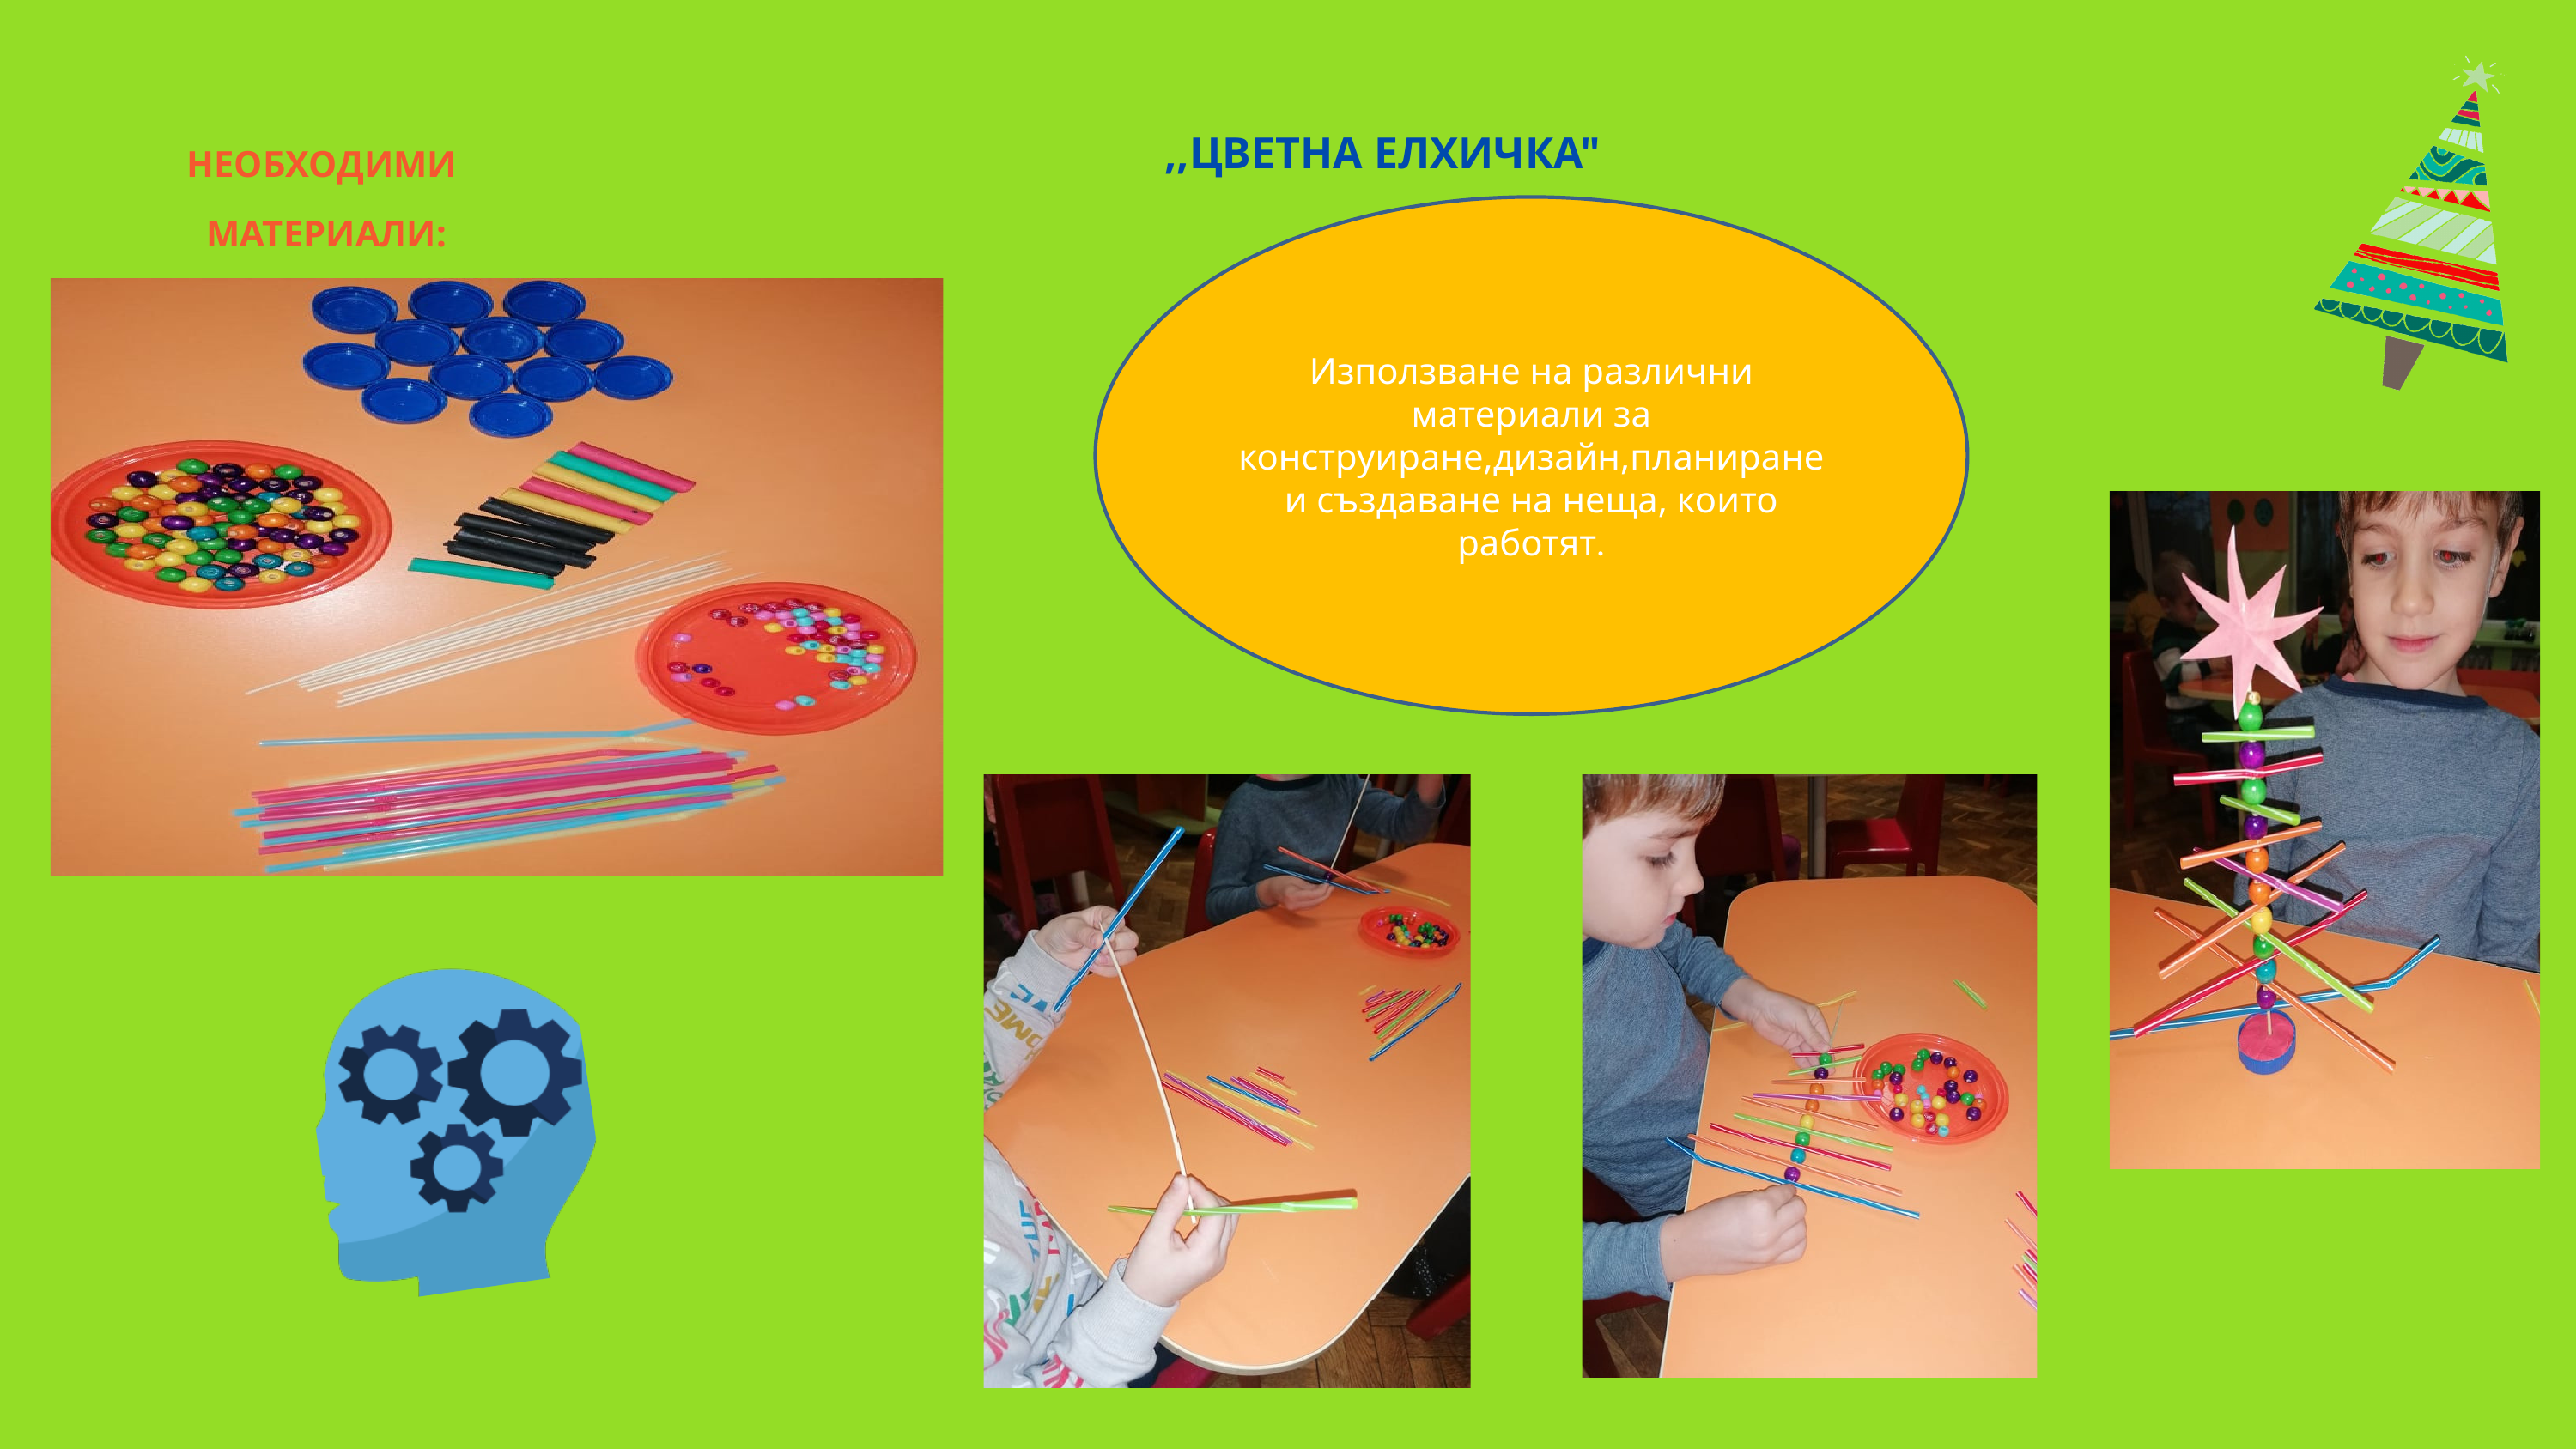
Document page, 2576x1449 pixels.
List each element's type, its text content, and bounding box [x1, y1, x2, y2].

text_box [983, 774, 1471, 1388]
picture [2300, 35, 2576, 413]
text_box [1582, 774, 2038, 1378]
text_box [294, 937, 615, 1308]
text_box [2109, 491, 2541, 1169]
text_box ,,ЦВЕТНА ЕЛХИЧКА" [517, 0, 2059, 178]
text_box НЕОБХОДИМИ МАТЕРИАЛИ: [91, 115, 562, 254]
text_box [50, 278, 944, 876]
text_box Използване на различни материали за конструиране,дизайн,планиране и създаване на неща, които работят. [1093, 195, 1970, 717]
